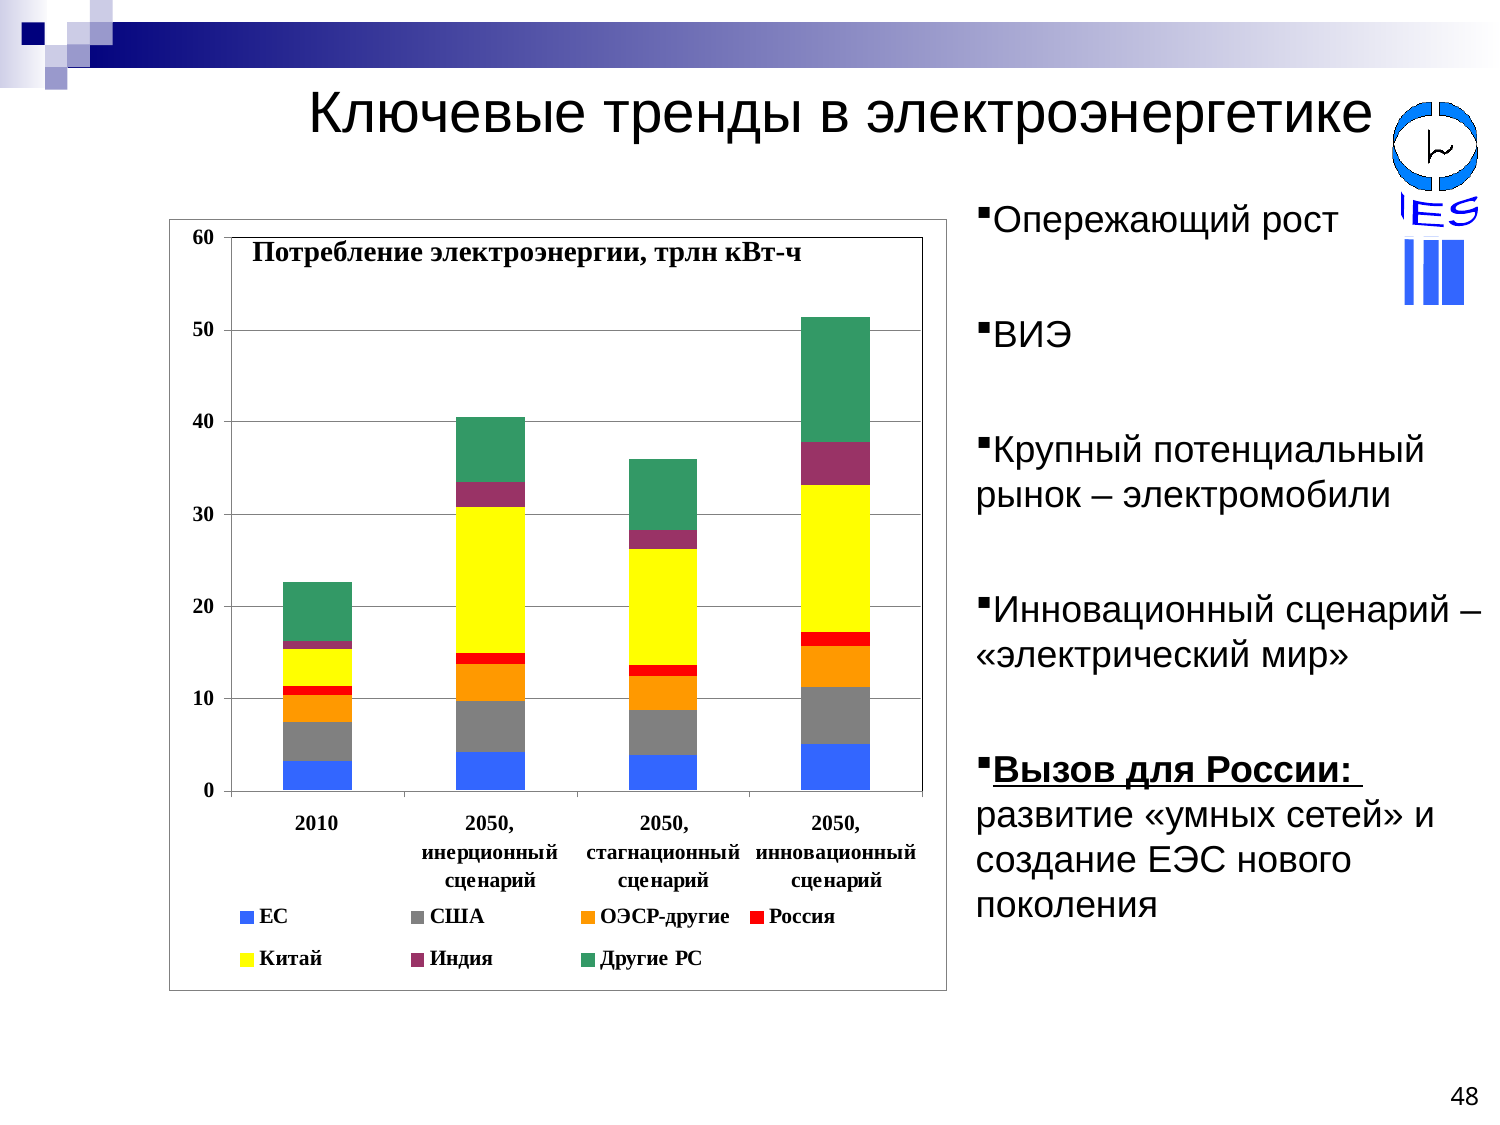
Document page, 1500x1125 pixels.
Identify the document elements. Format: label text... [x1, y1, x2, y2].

list Ключевые тренды в электроэнергетике [88, 75, 1500, 187]
text_box Опережающий рост ВИЭ Крупный потенциальный рынок – электромобили Инновационный сценарий – «электрический мир» Вызов для России: развитие «умных сетей» и создание ЕЭС нового поколения [962, 187, 1500, 933]
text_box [162, 212, 955, 997]
slide_number 48 [1143, 1046, 1495, 1123]
text_box [21, 162, 962, 997]
text_box [0, 0, 1500, 75]
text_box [1387, 99, 1483, 306]
